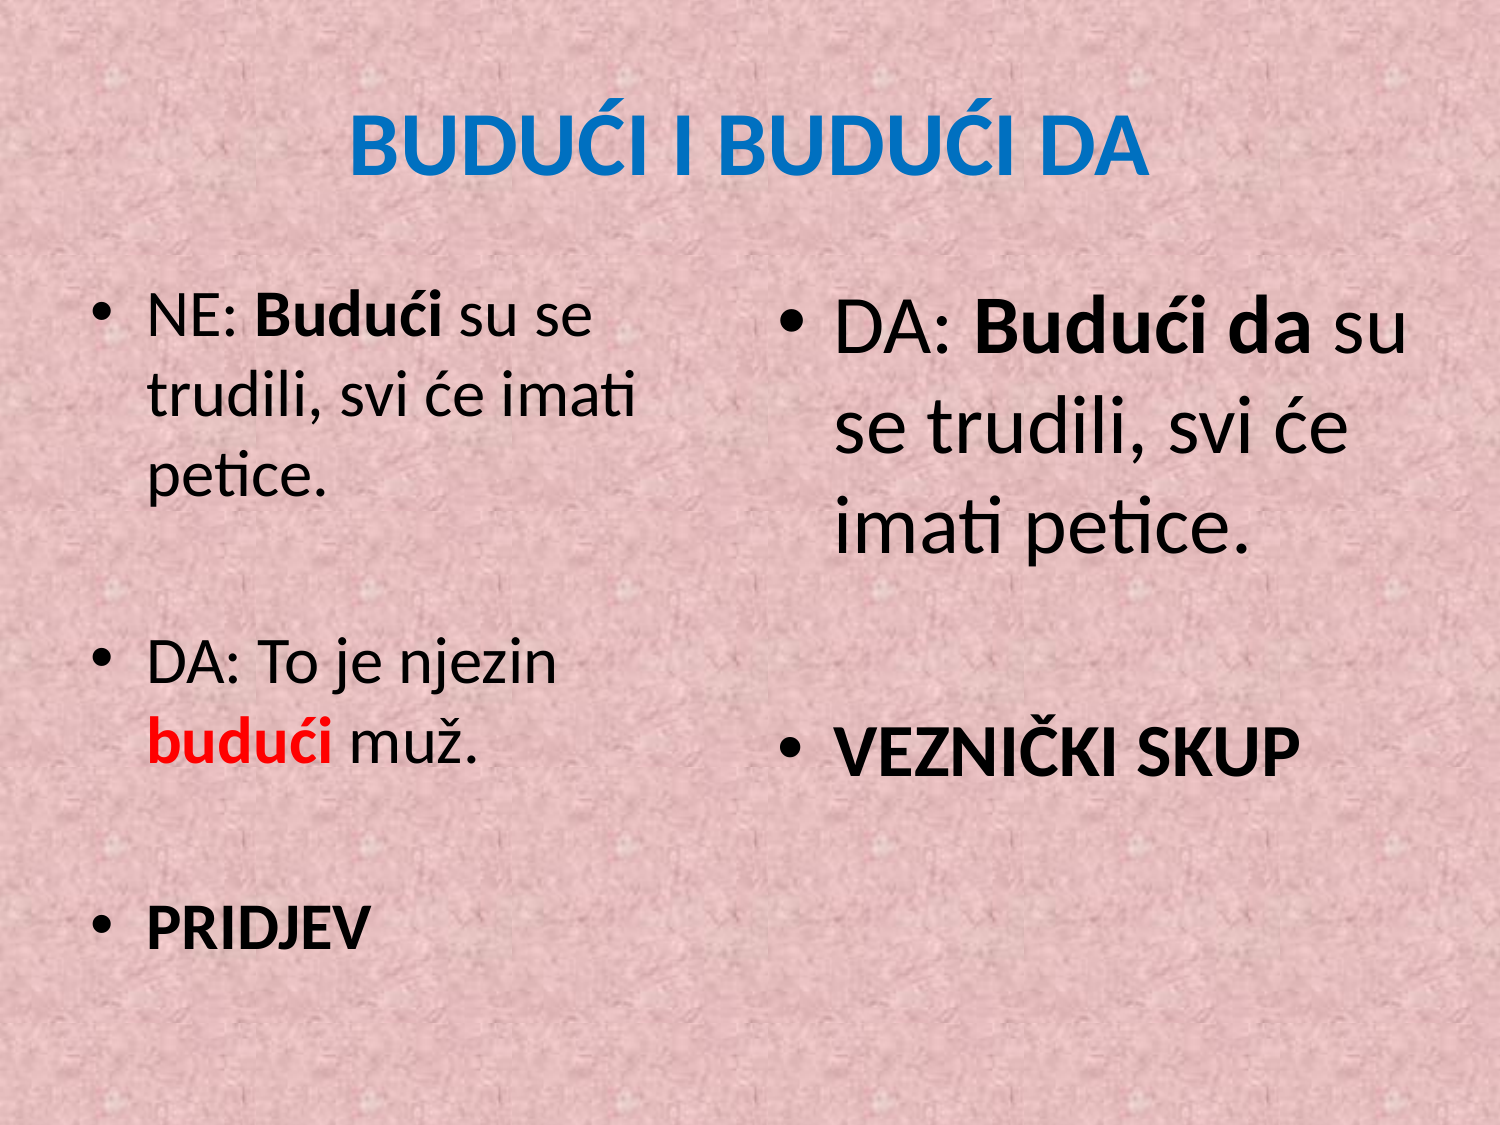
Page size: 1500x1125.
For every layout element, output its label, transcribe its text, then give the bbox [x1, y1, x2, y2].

list DA: Budući da su se trudili, svi će imati petice. VEZNIČKI SKUP [762, 262, 1425, 1005]
title BUDUĆI I BUDUĆI DA [75, 45, 1425, 233]
picture [0, 0, 1500, 1125]
list NE: Budući su se trudili, svi će imati petice. DA: To je njezin budući muž. PRIDJEV [75, 262, 738, 1005]
